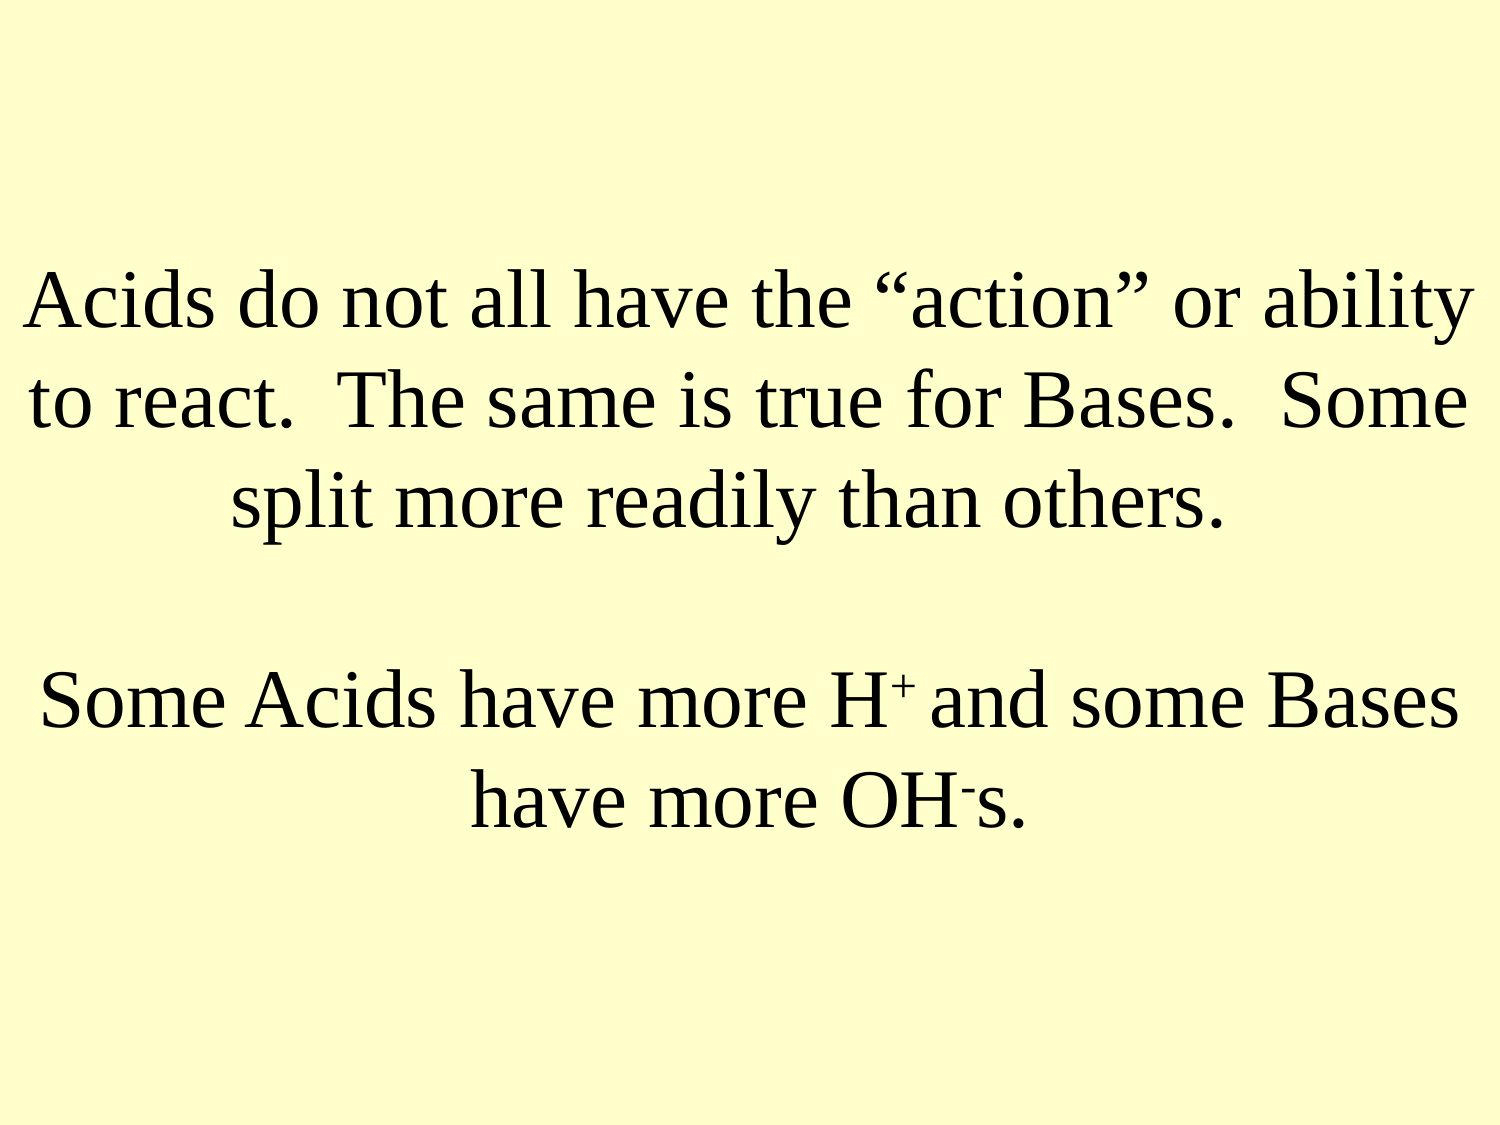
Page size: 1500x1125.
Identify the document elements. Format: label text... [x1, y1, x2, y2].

title Acids do not all have the “action” or ability to react. The same is true for Bases. Some split more readily than others. Some Acids have more H+ and some Bases have more OH-s. [0, 500, 1500, 688]
